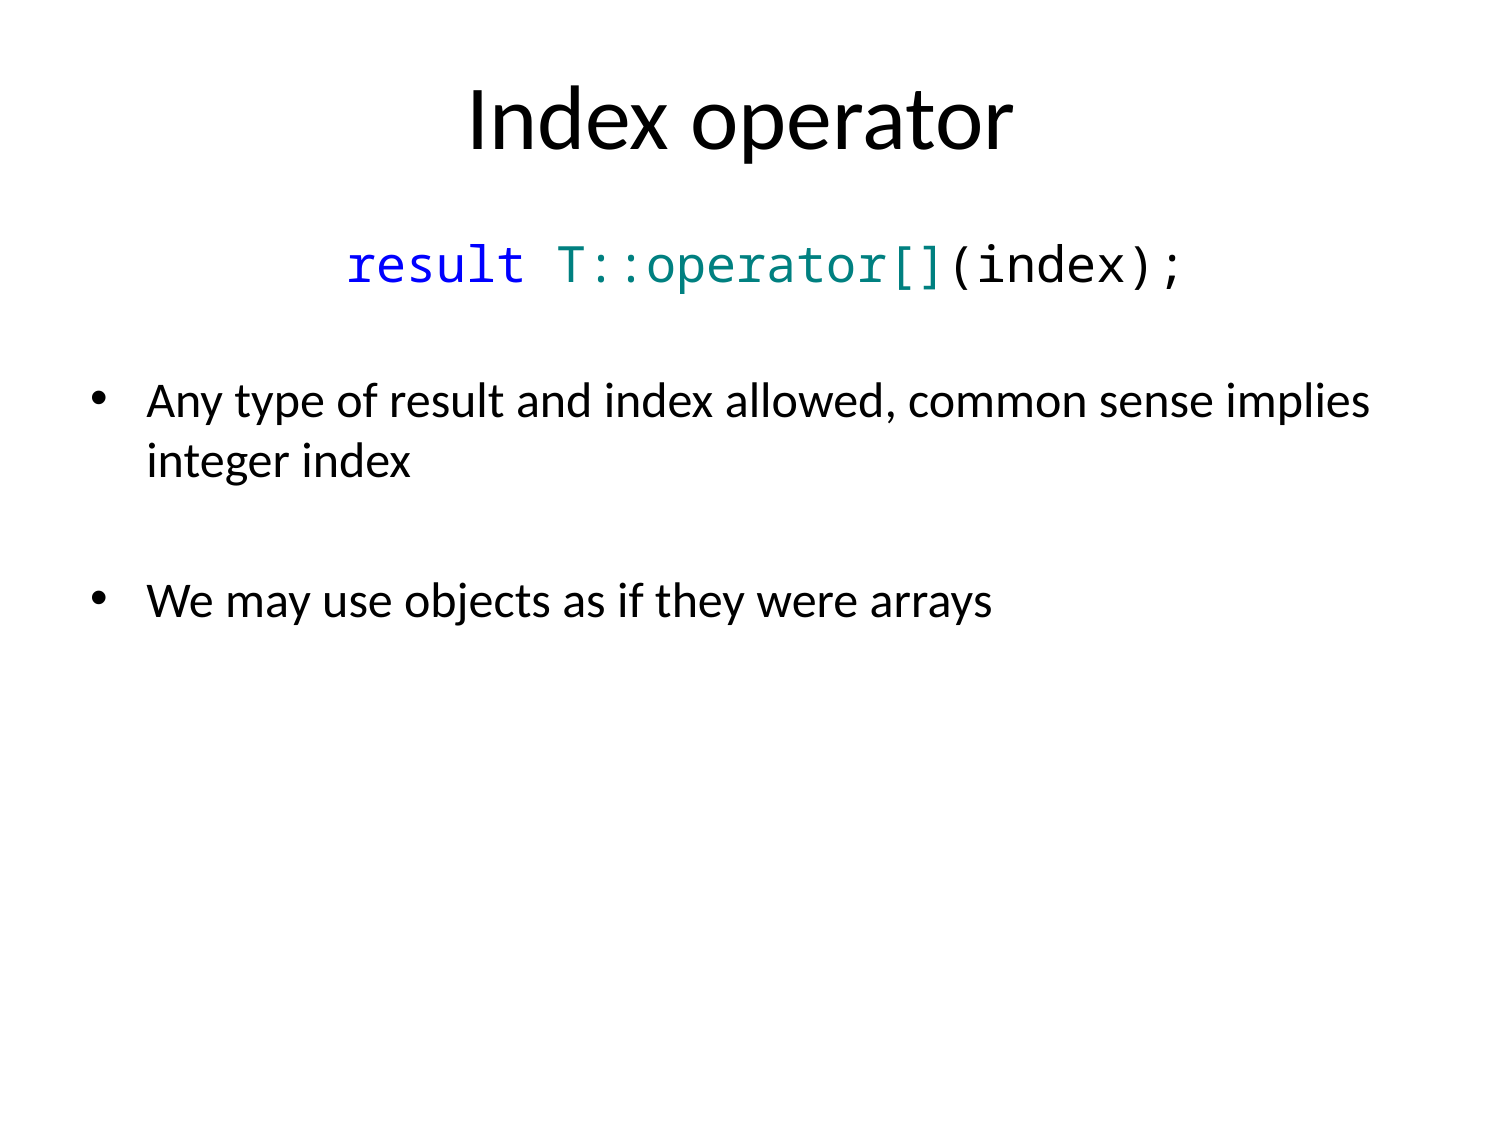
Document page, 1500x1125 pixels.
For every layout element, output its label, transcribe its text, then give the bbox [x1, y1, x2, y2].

list result T::operator[](index); Any type of result and index allowed, common sense implies integer index We may use objects as if they were arrays [75, 231, 1459, 1094]
title Index operator [76, 19, 1427, 207]
